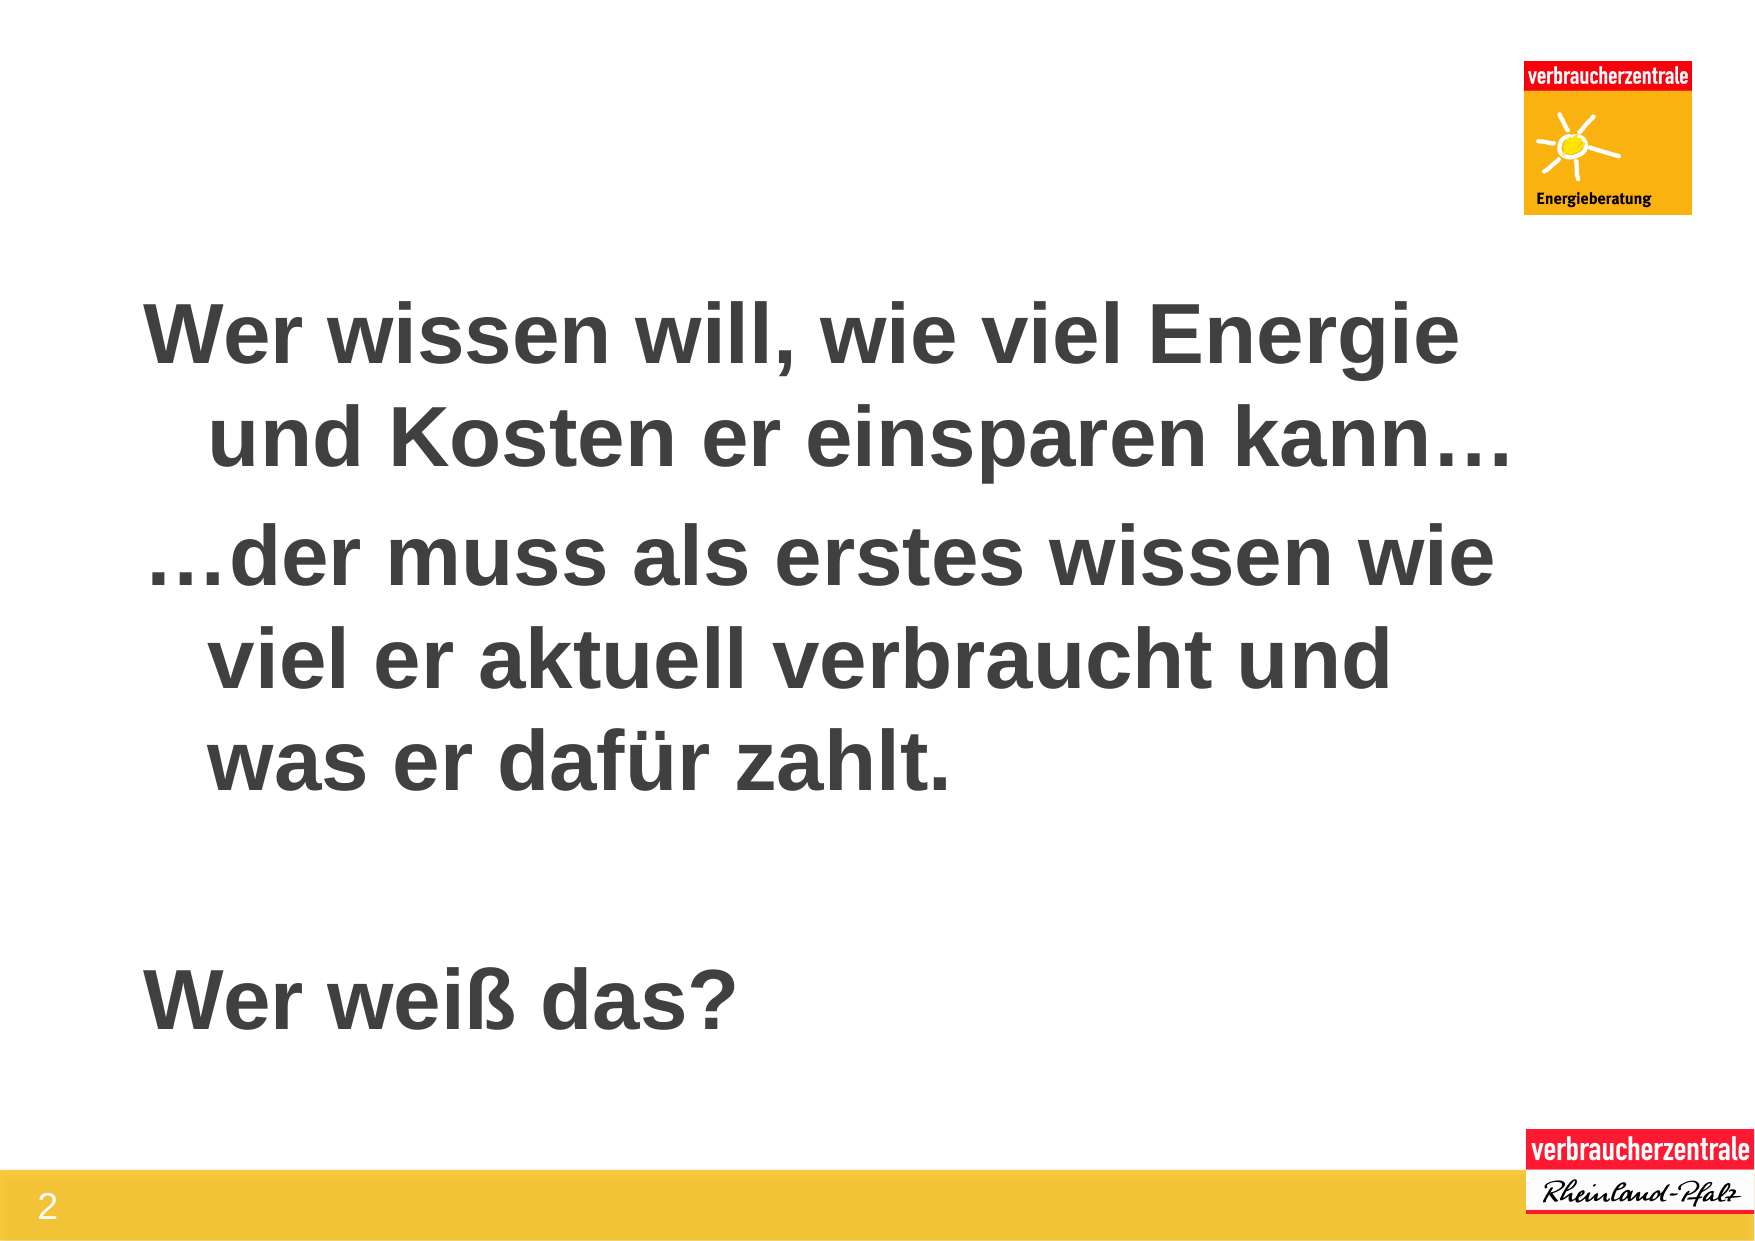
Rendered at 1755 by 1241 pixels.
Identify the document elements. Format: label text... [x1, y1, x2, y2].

list Wer wissen will, wie viel Energie und Kosten er einsparen kann… …der muss als erstes wissen wie viel er aktuell verbraucht und was er dafür zahlt. Wer weiß das? [129, 271, 1539, 1103]
picture [1526, 1129, 1755, 1214]
picture [1524, 61, 1692, 215]
